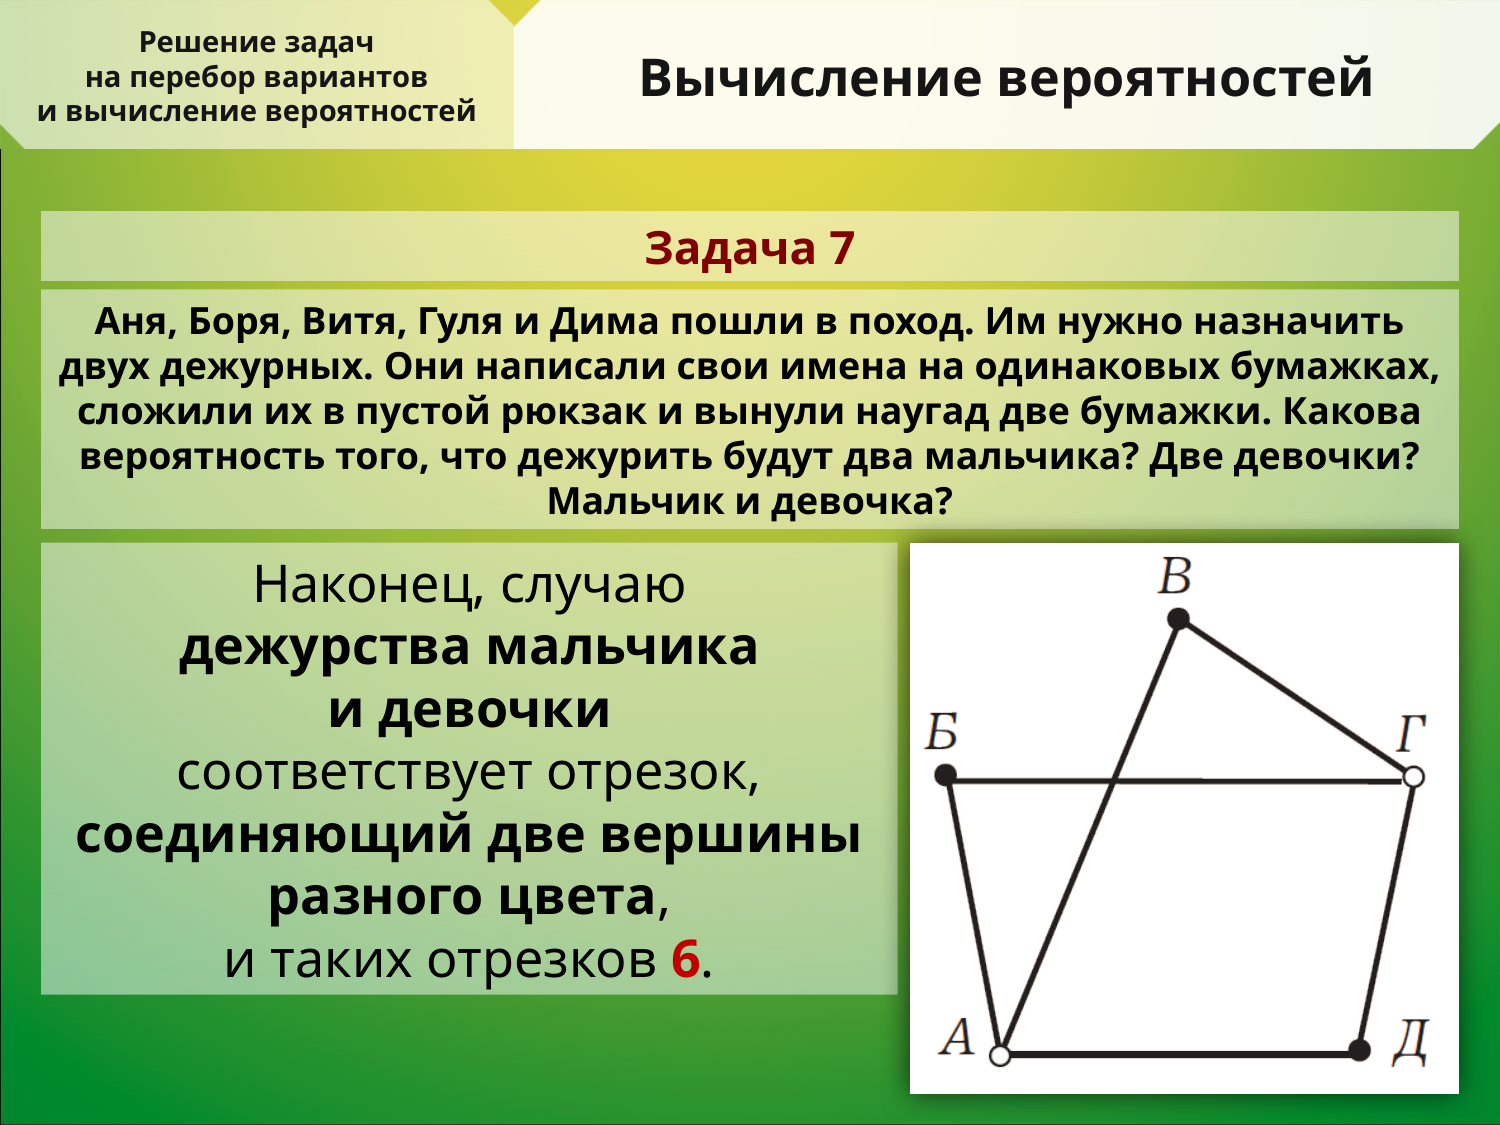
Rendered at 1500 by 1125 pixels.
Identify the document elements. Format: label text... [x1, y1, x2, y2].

picture [0, 0, 1500, 1125]
text_box Наконец, случаю дежурства мальчика и девочки соответствует отрезок, соединяющий две вершины разного цвета, и таких отрезков 6. [41, 542, 890, 995]
text_box Аня, Боря, Витя, Гуля и Дима пошли в поход. Им нужно назначить двух дежурных. Они написали свои имена на одинаковых бумажках, сложили их в пустой рюкзак и вынули наугад две бумажки. Какова вероятность того, что дежурить будут два мальчика? Две девочки? Мальчик и девочка? [41, 289, 1459, 529]
text_box Задача 7 [41, 211, 1459, 281]
